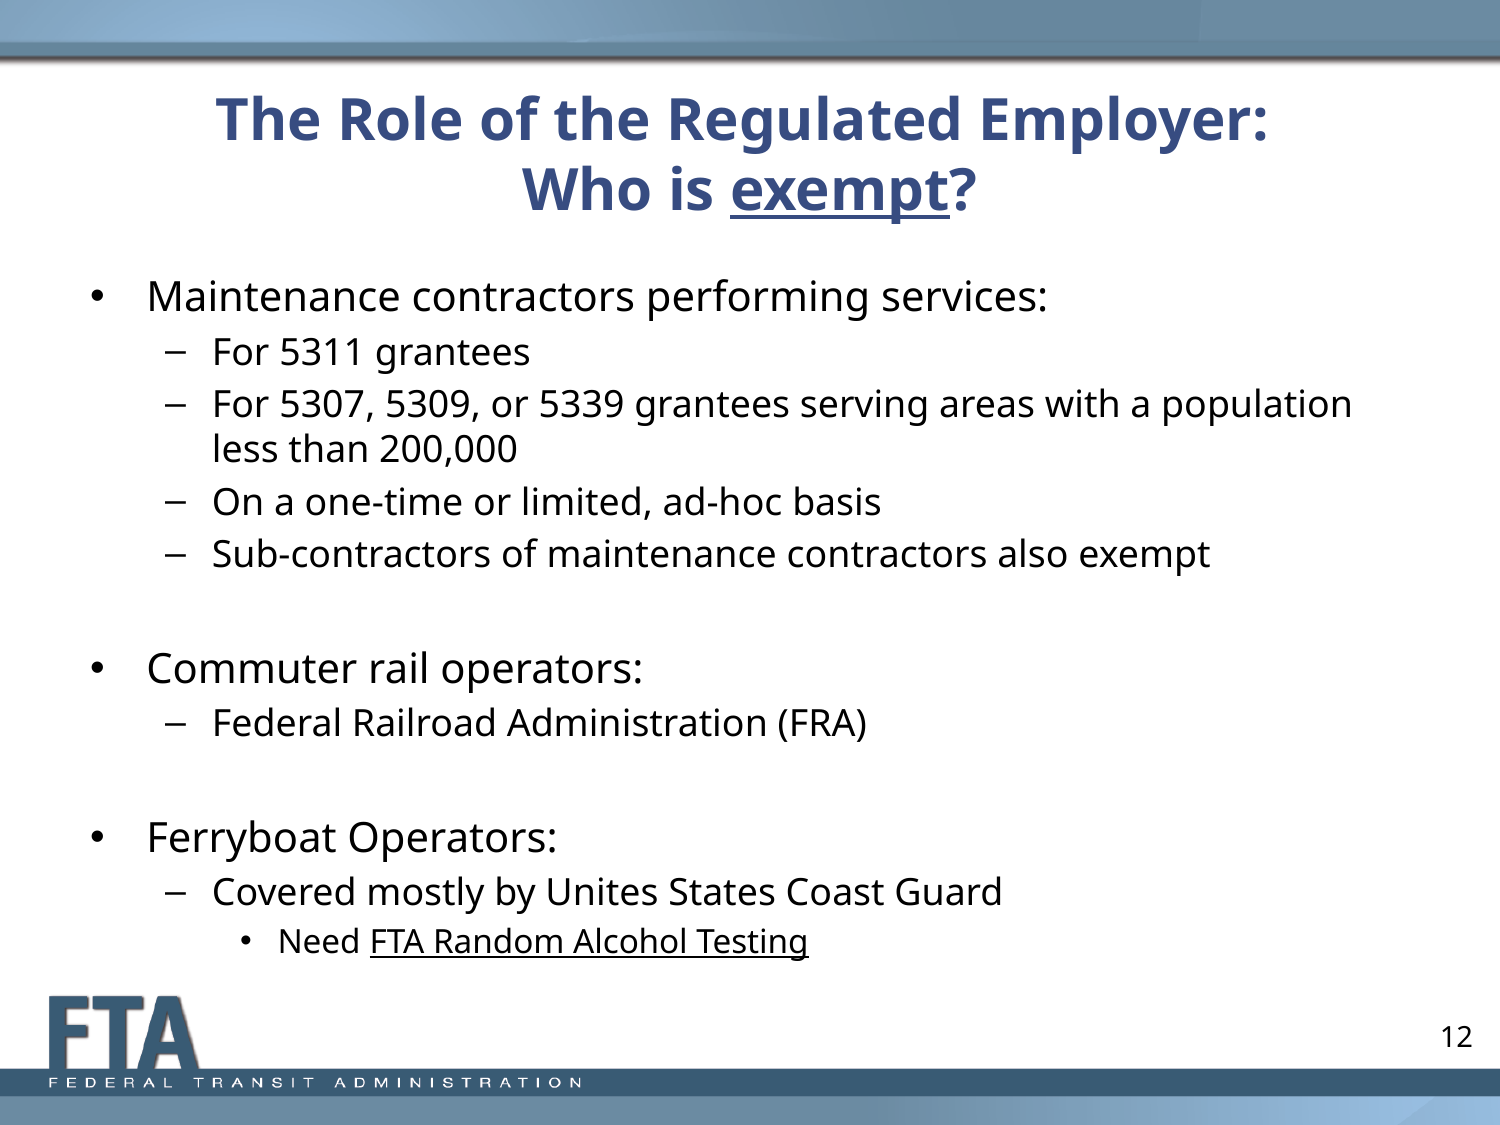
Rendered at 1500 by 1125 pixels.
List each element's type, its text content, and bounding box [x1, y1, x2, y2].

picture [0, 992, 1500, 1125]
picture [0, 0, 1500, 75]
slide_number 12 [1425, 1010, 1500, 1125]
title The Role of the Regulated Employer: Who is exempt? [74, 71, 1426, 233]
list Maintenance contractors performing services: For 5311 grantees For 5307, 5309, or 5339 grantees serving areas with a population less than 200,000 On a one-time or limited, ad-hoc basis Sub-contractors of maintenance contractors also exempt Commuter rail operators: Federal Railroad Administration (FRA) Ferryboat Operators: Covered mostly by Unites States Coast Guard Need FTA Random Alcohol Testing [74, 262, 1426, 1006]
